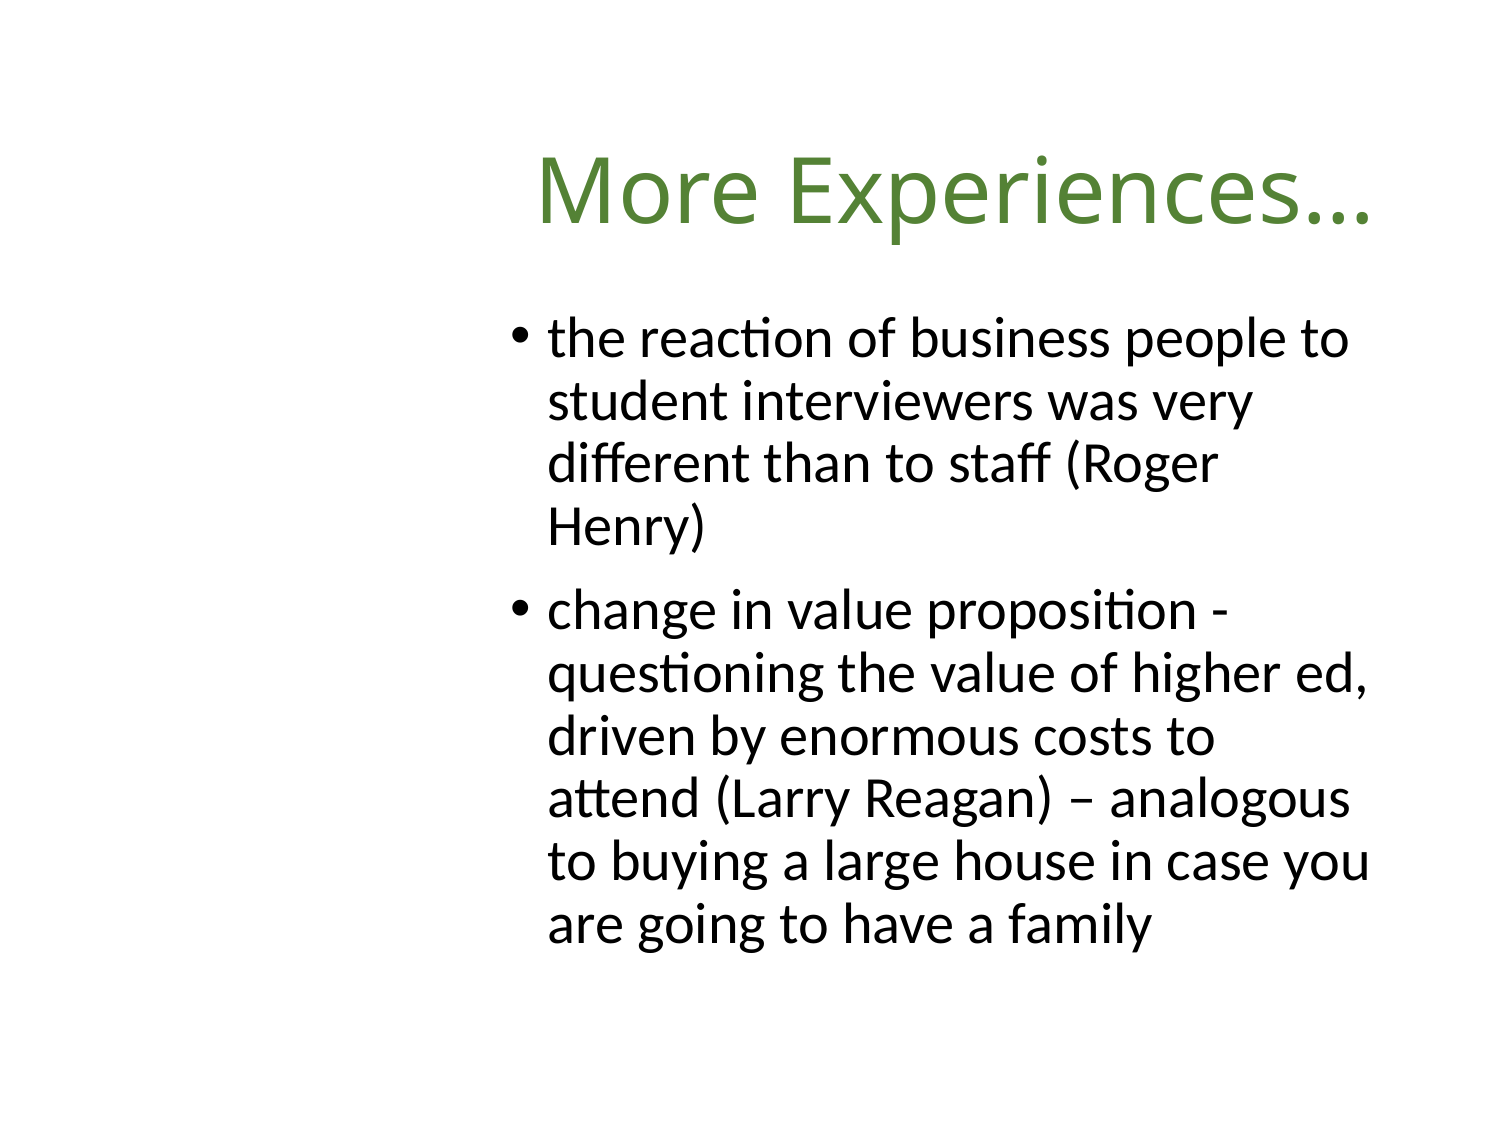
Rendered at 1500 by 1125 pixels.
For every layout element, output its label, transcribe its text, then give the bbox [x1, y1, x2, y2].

text_box More Experiences… [519, 84, 1422, 303]
list the reaction of business people to student interviewers was very different than to staff (Roger Henry) change in value proposition - questioning the value of higher ed, driven by enormous costs to attend (Larry Reagan) – analogous to buying a large house in case you are going to have a family [495, 299, 1397, 1014]
